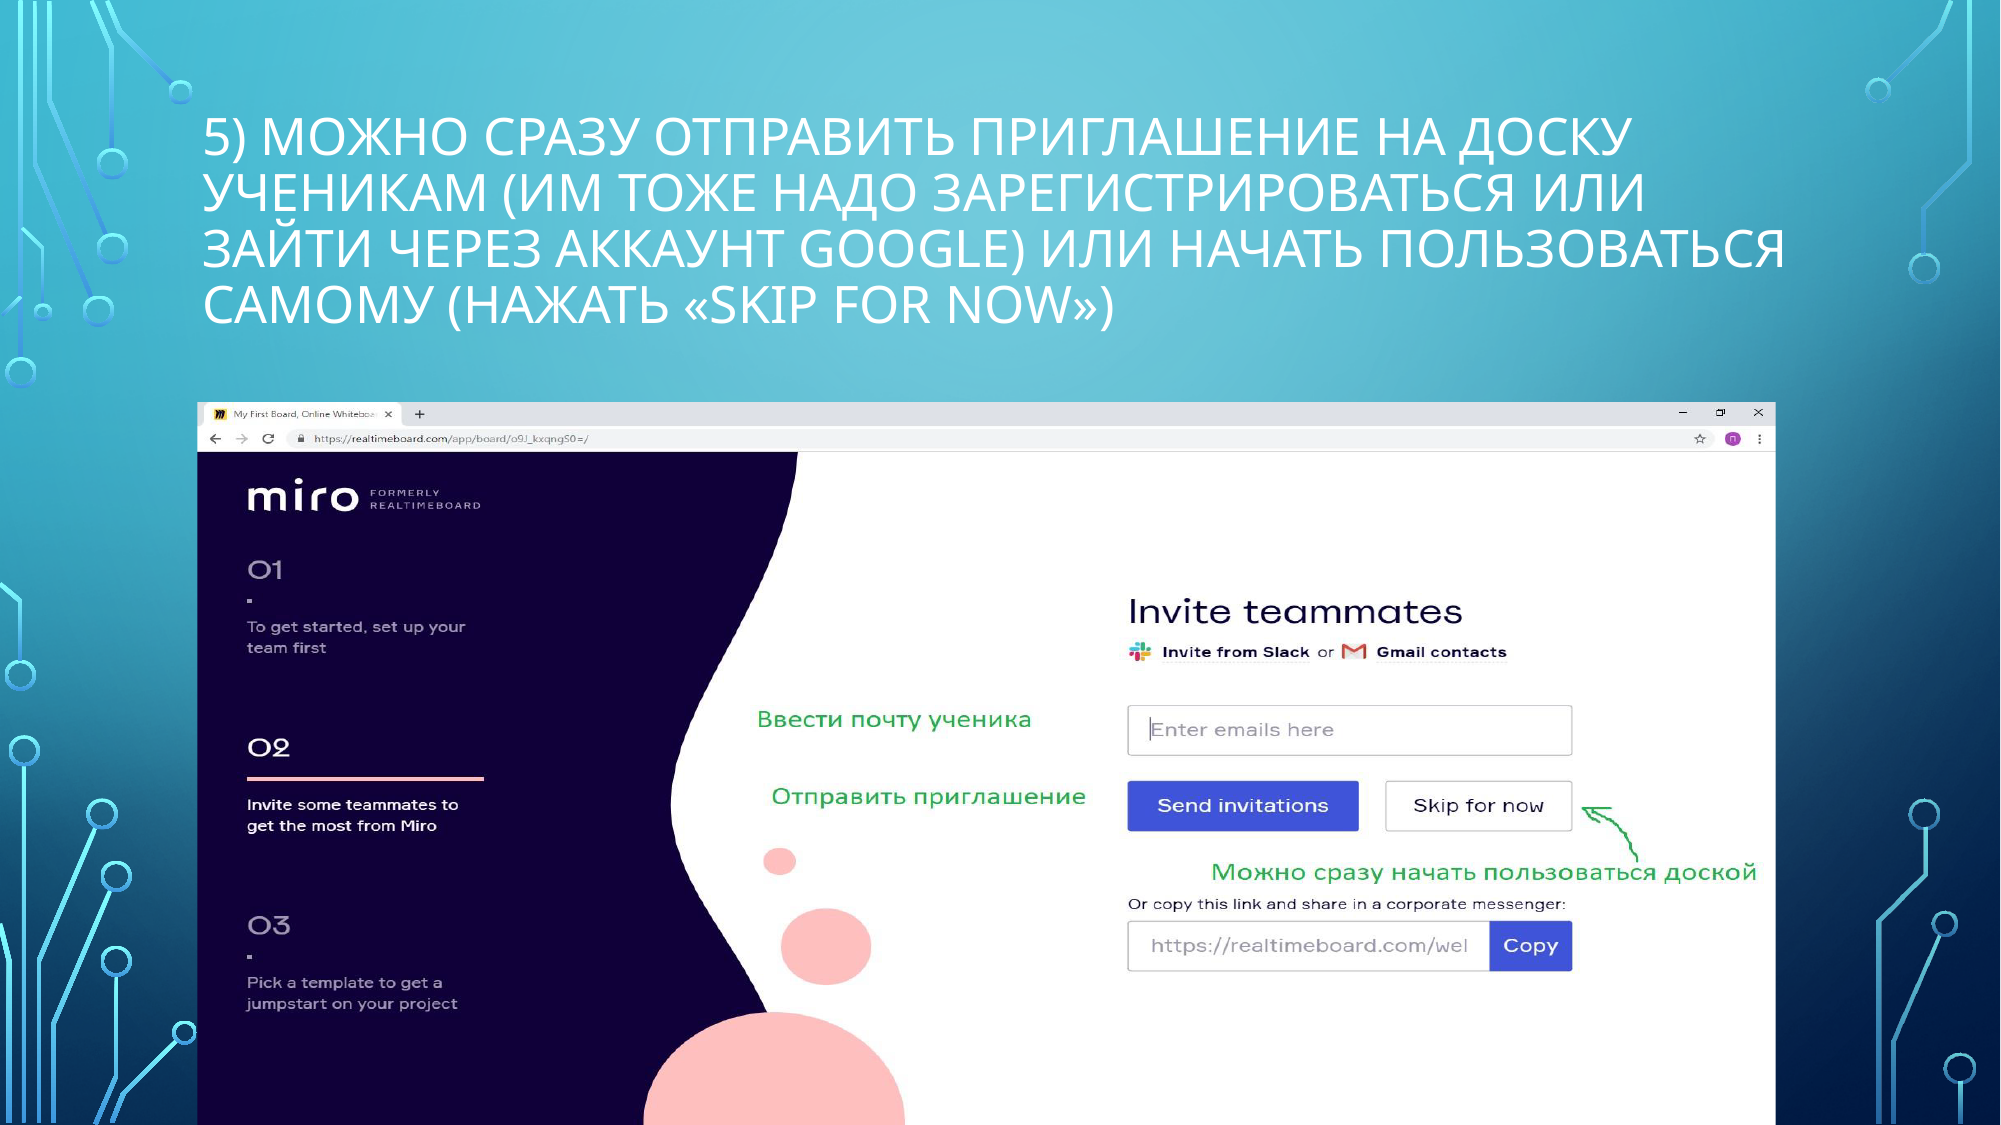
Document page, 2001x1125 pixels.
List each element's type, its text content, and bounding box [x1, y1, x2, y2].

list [197, 402, 1776, 1125]
title 5) Можно сразу отправить приглашение на доску ученикам (им тоже надо зарегистрироваться или зайти через аккаунт Google) или начать пользоваться самому (нажать «Skip for now») [187, 101, 1813, 344]
